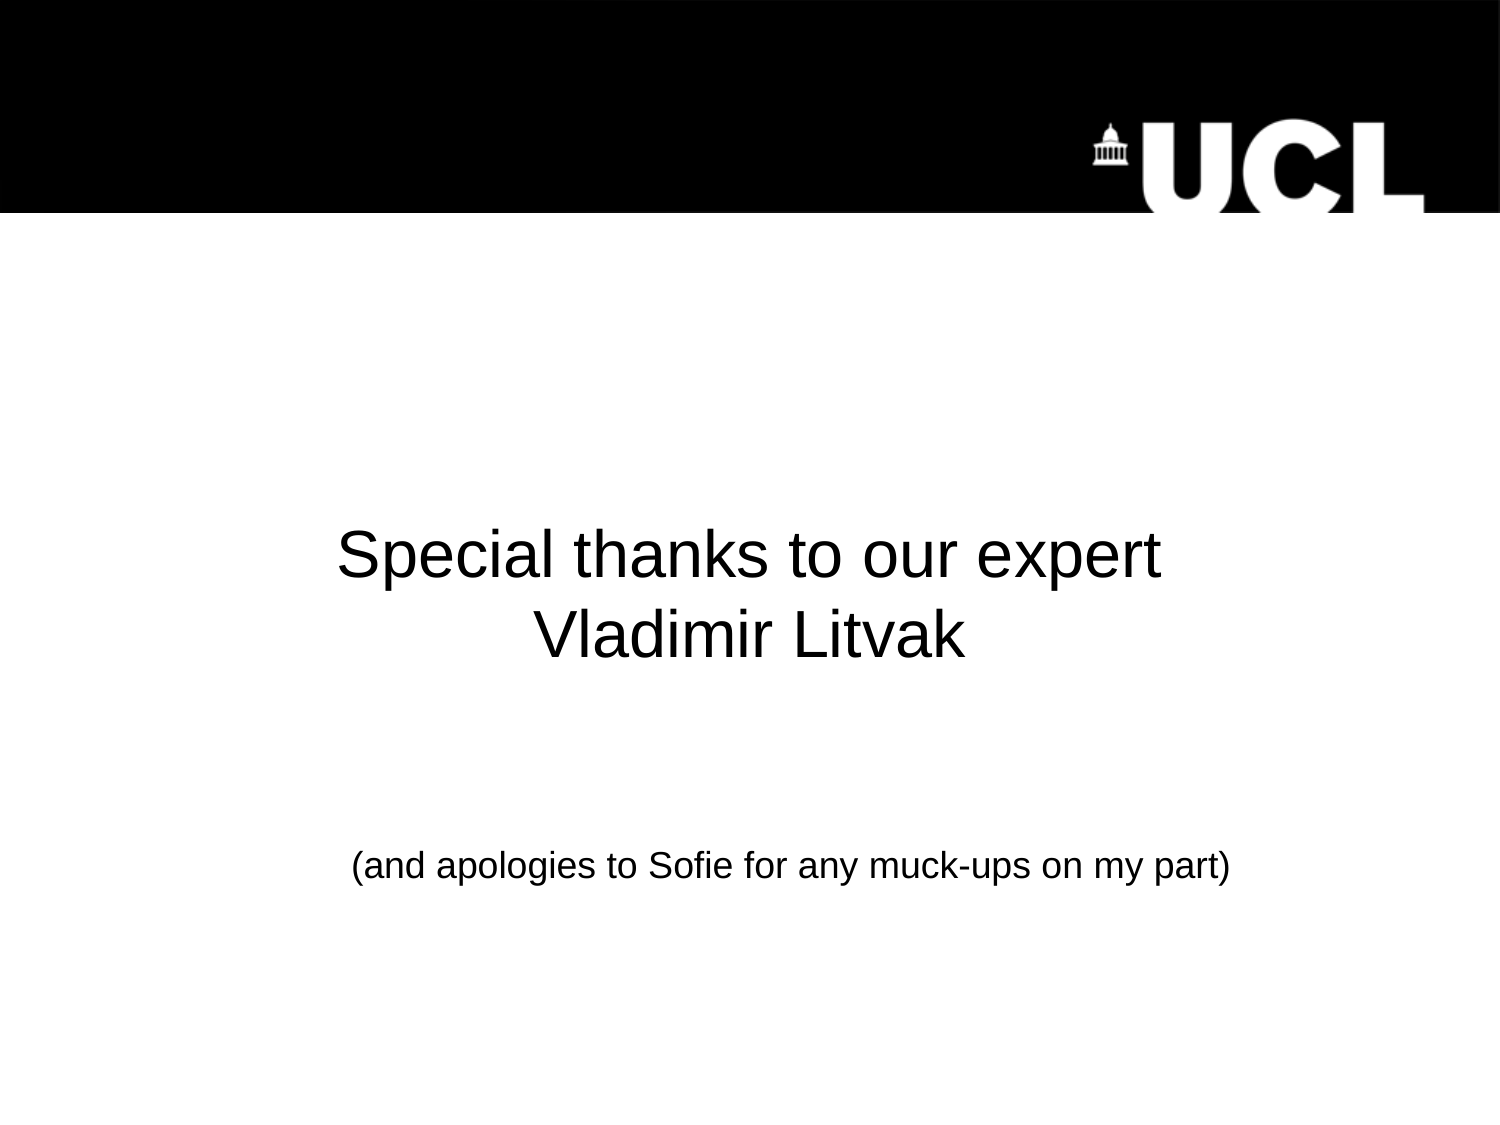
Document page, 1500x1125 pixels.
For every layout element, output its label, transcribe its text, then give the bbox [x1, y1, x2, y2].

picture [0, 0, 1500, 213]
title Special thanks to our expert Vladimir Litvak [52, 503, 1448, 729]
text_box (and apologies to Sofie for any muck-ups on my part) [242, 834, 1341, 894]
